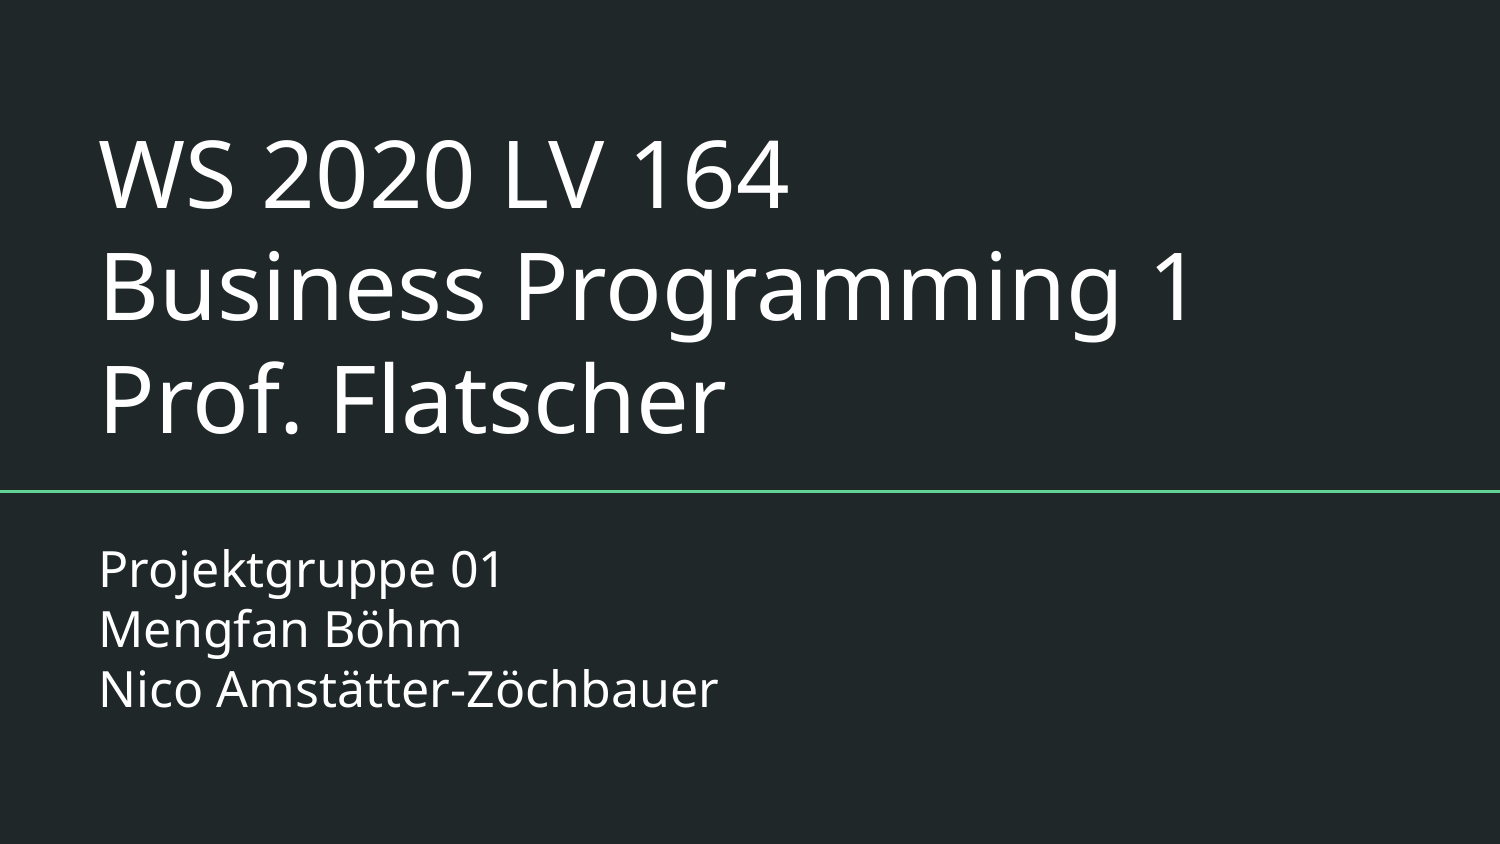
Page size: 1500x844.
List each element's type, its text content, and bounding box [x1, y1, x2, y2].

title WS 2020 LV 164 Business Programming 1 Prof. Flatscher [83, 206, 1417, 467]
subtitle Projektgruppe 01 Mengfan Böhm Nico Amstätter-Zöchbauer [83, 522, 1417, 720]
